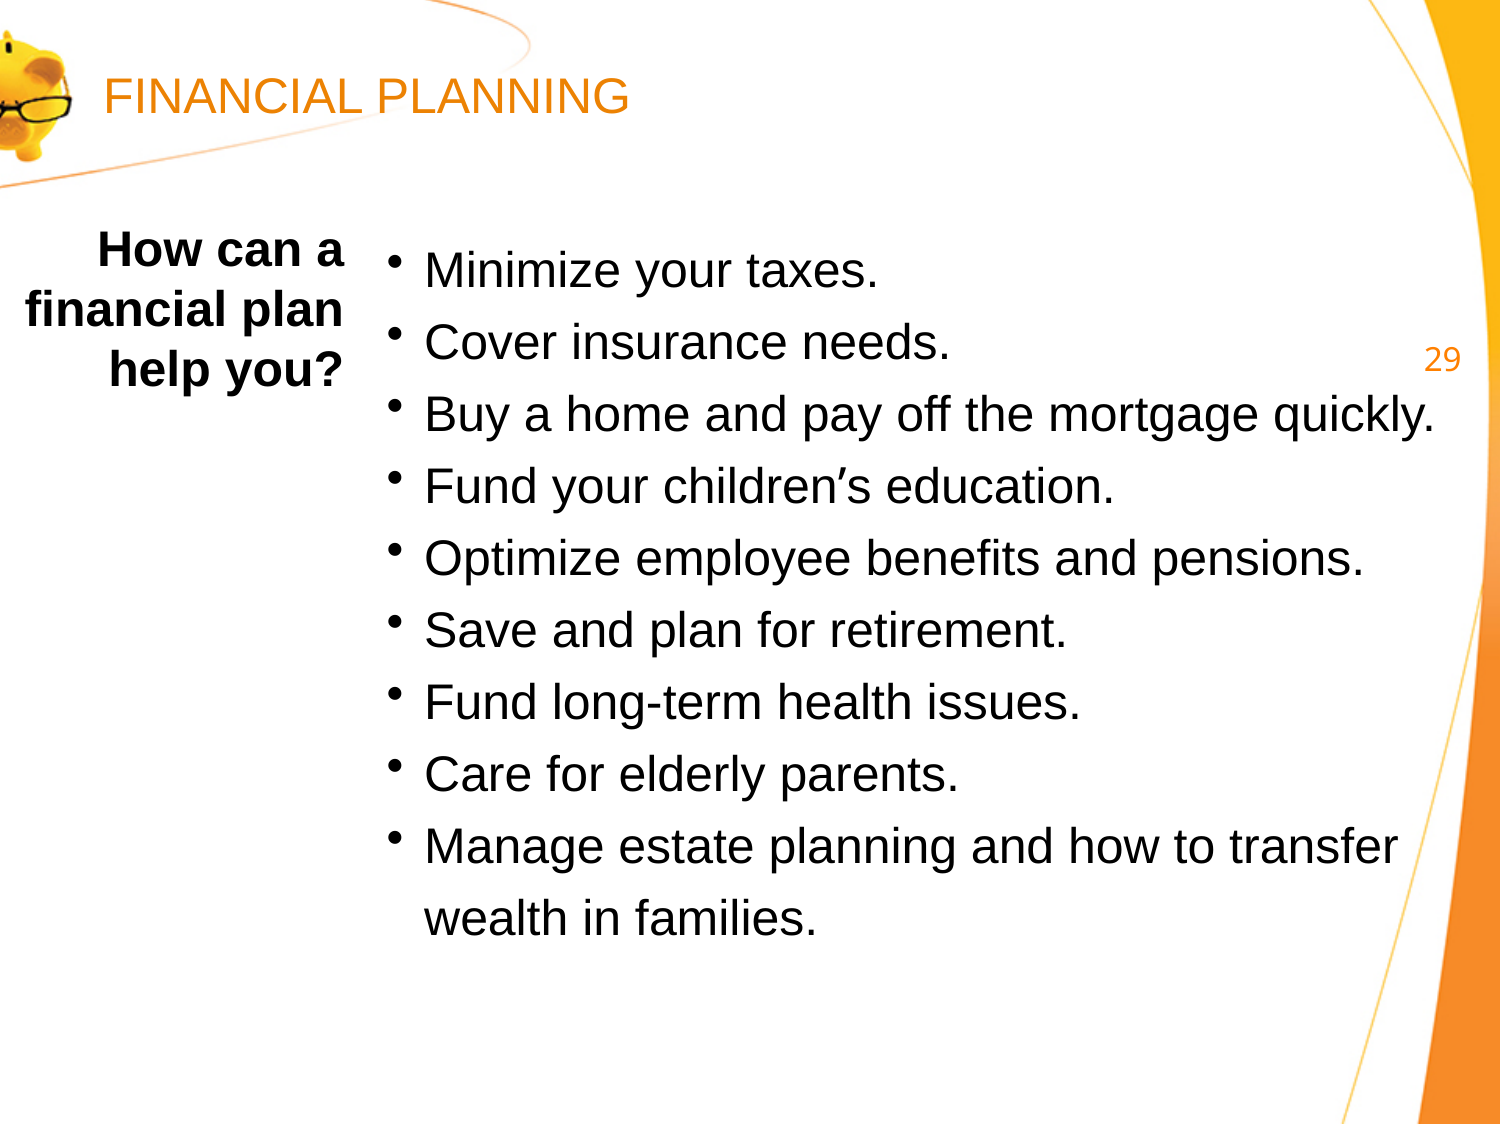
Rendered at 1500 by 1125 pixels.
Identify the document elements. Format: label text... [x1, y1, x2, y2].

text_box Minimize your taxes. Cover insurance needs. Buy a home and pay off the mortgage quickly. Fund your children’s education. Optimize employee benefits and pensions. Save and plan for retirement. Fund long-term health issues. Care for elderly parents. Manage estate planning and how to transfer wealth in families. [371, 218, 1500, 954]
text_box FINANCIAL PLANNING [88, 55, 1401, 131]
picture [0, 0, 1500, 1124]
text_box How can a financial plan help you? [0, 208, 360, 404]
